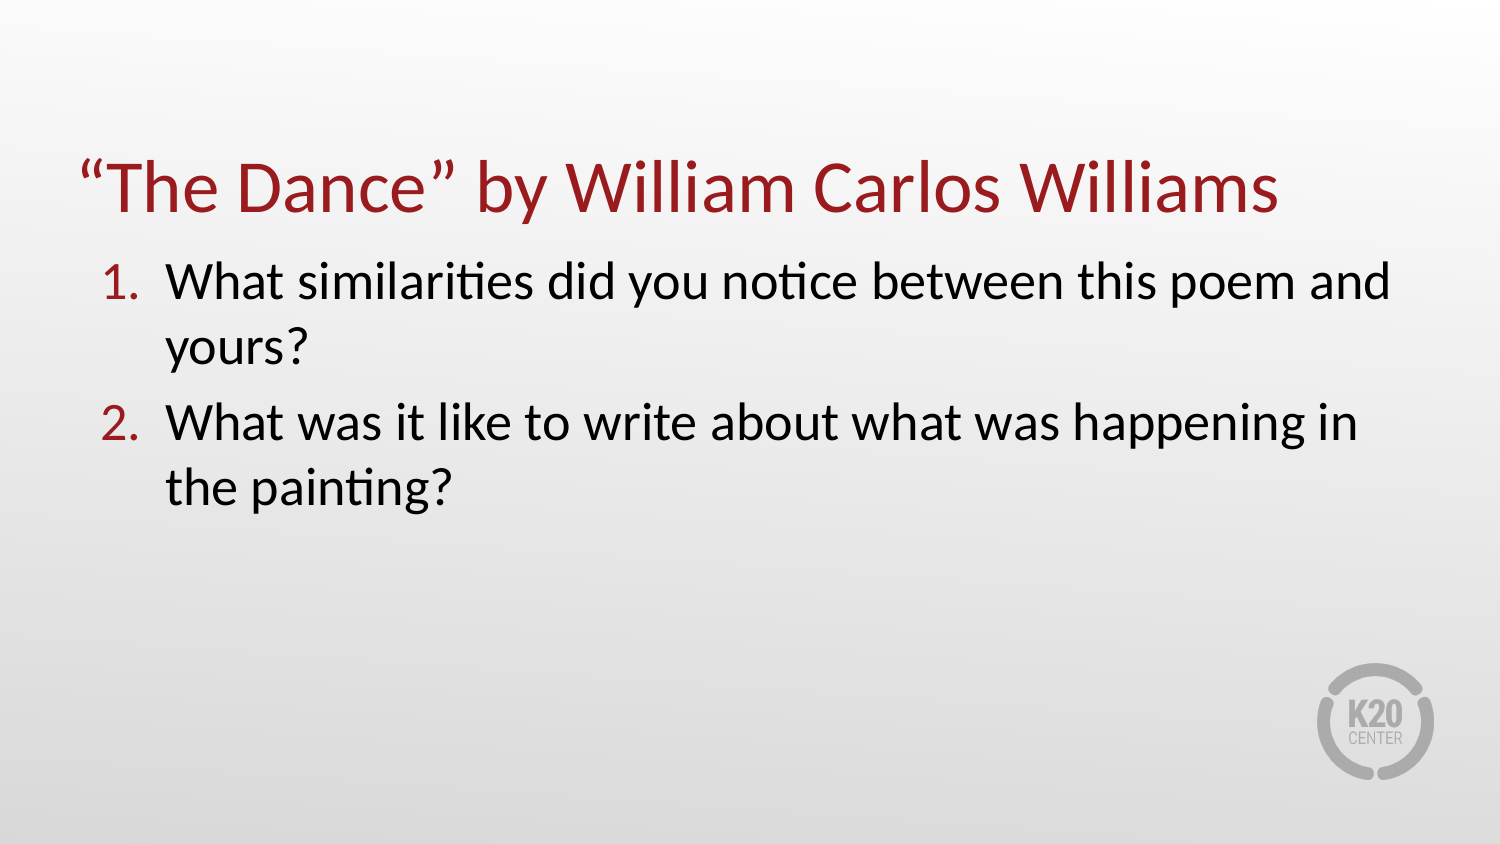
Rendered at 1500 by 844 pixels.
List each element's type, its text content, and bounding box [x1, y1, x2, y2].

picture [1300, 646, 1451, 797]
title “The Dance” by William Carlos Williams [75, 86, 1425, 228]
list What similarities did you notice between this poem and yours? What was it like to write about what was happening in the painting? [75, 238, 1425, 779]
